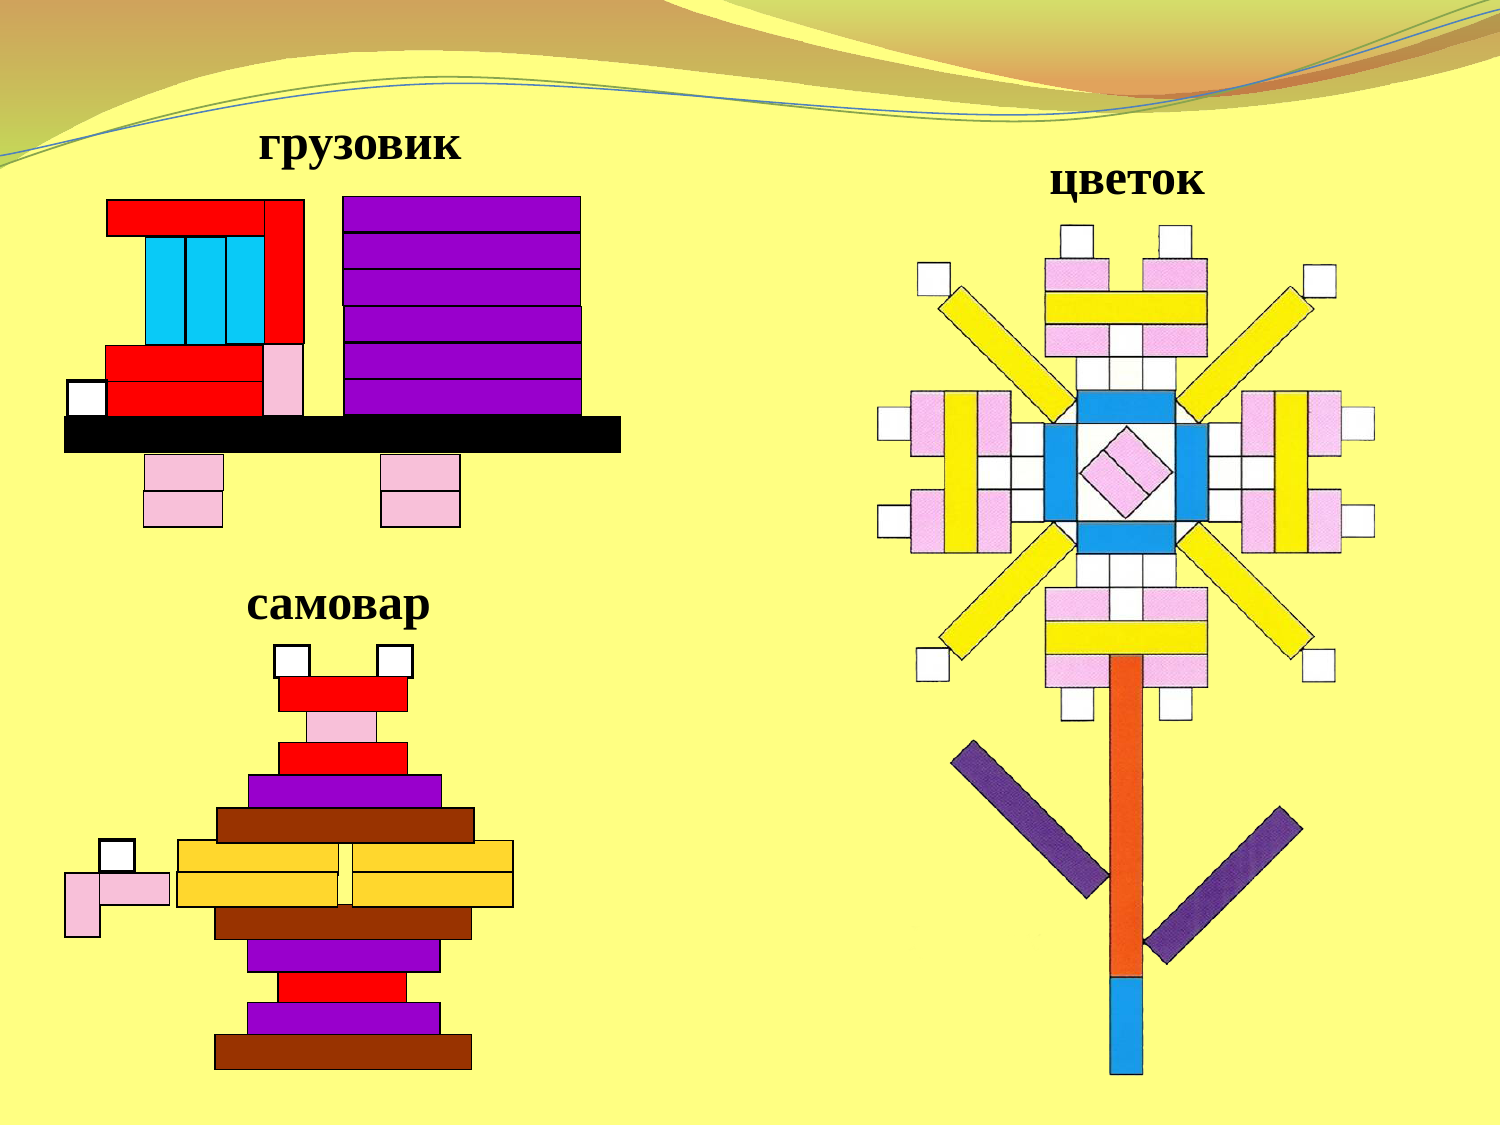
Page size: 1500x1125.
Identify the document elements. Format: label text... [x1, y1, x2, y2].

text_box цветок [1034, 137, 1221, 183]
text_box самовар [231, 562, 446, 638]
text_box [64, 644, 521, 1069]
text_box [64, 196, 621, 528]
picture [832, 184, 1419, 1125]
text_box грузовик [243, 101, 477, 177]
